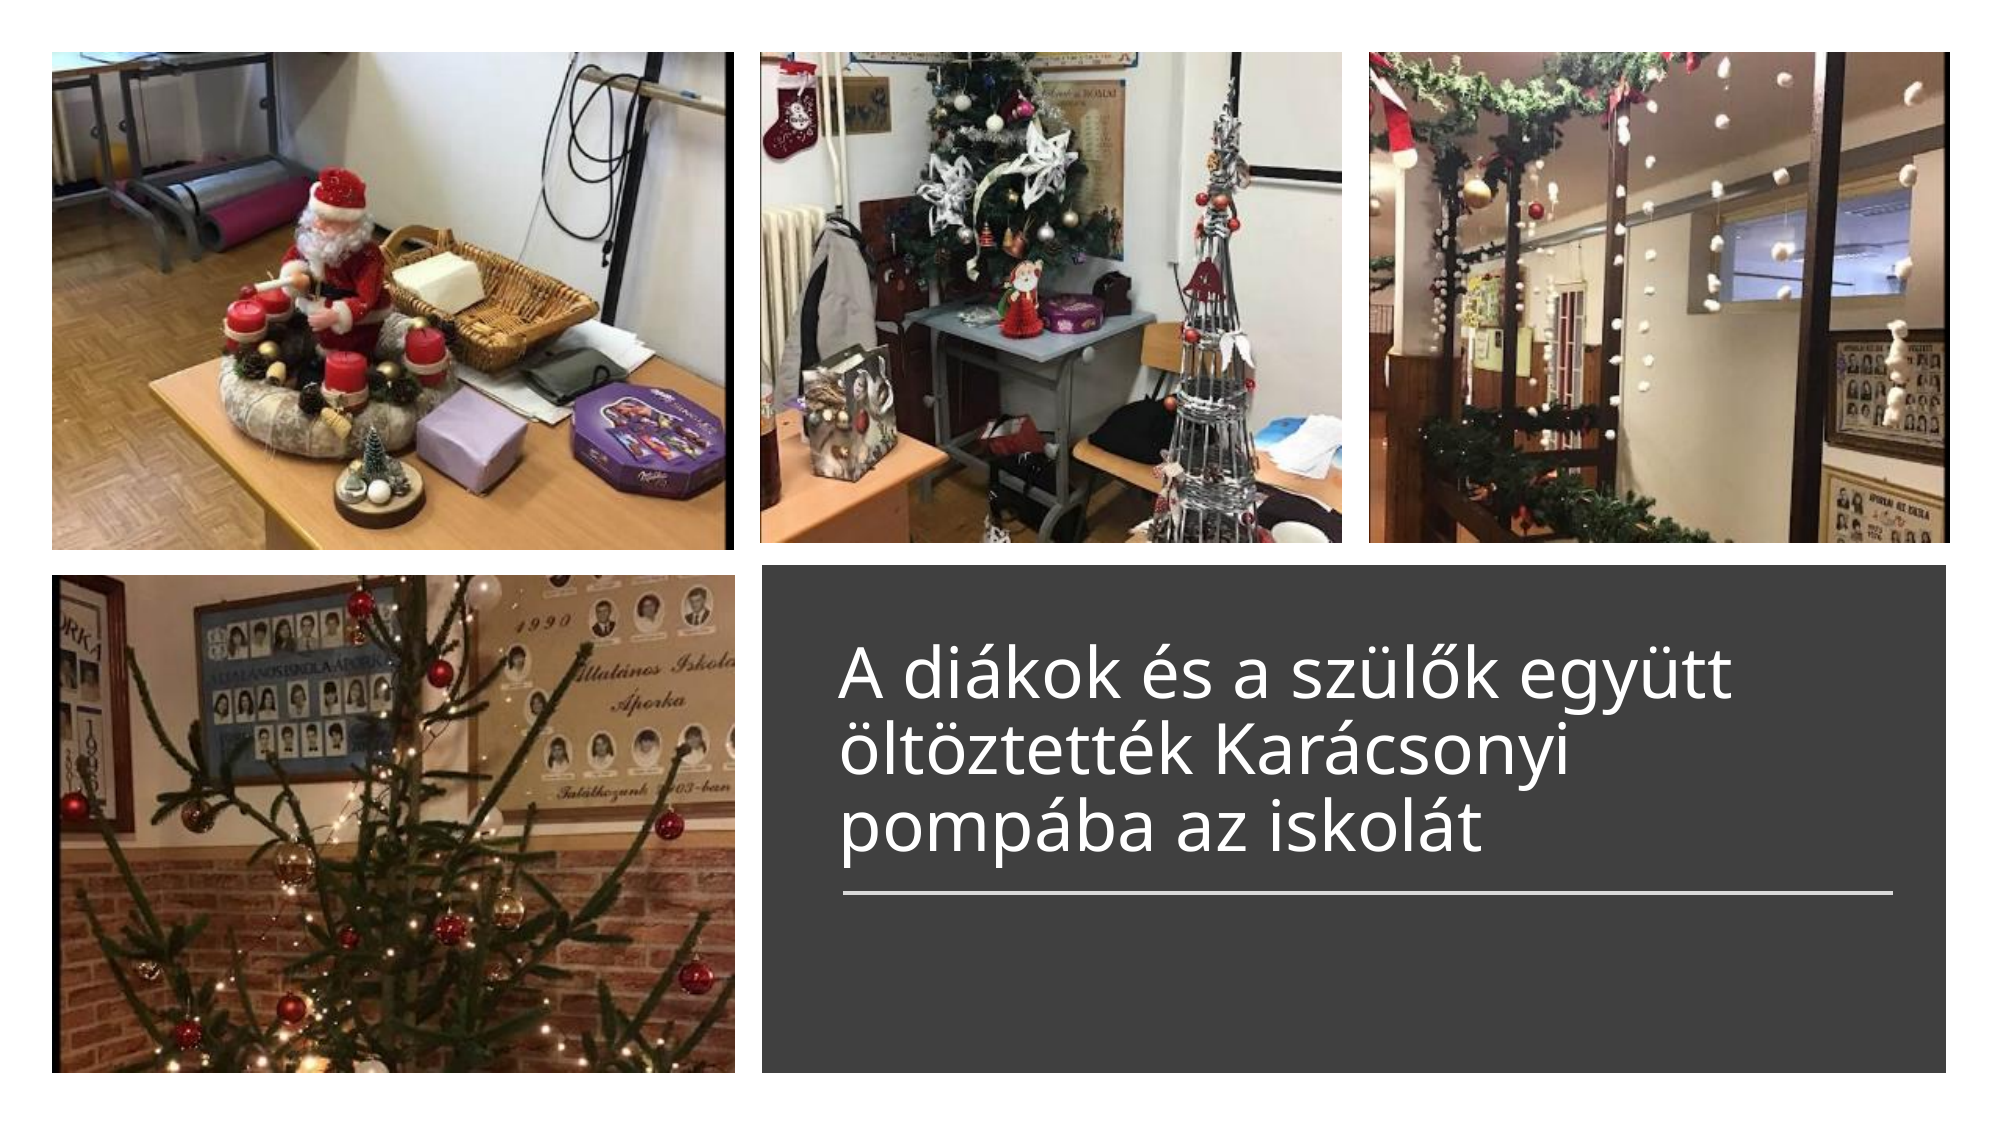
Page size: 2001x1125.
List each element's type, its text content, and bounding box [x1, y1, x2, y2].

picture [52, 575, 735, 1073]
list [1369, 52, 1950, 543]
picture [51, 52, 734, 550]
title A diákok és a szülők együtt öltöztették Karácsonyi pompába az iskolát [823, 625, 1885, 875]
picture [760, 52, 1342, 543]
text_box [771, 575, 1937, 1064]
